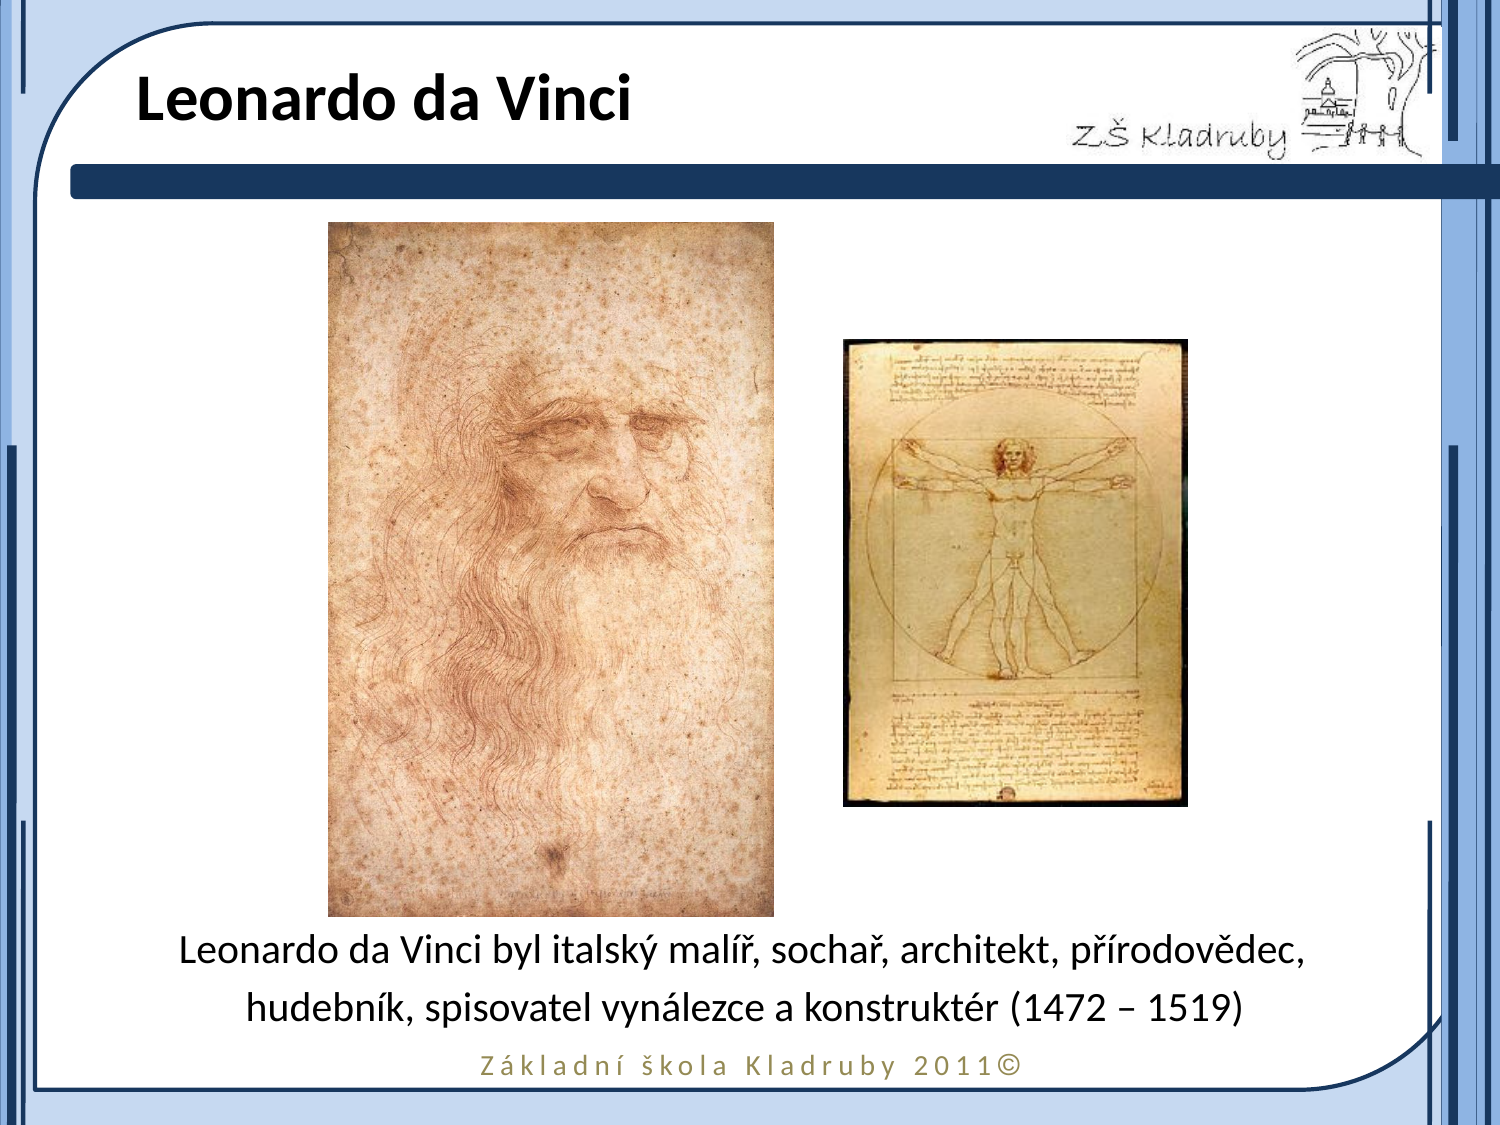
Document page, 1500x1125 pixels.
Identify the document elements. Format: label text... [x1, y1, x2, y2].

picture [1066, 27, 1442, 164]
title Leonardo da Vinci [121, 35, 1067, 153]
list Leonardo da Vinci byl italský malíř, sochař, architekt, přírodovědec, hudebník, spisovatel vynálezce a konstruktér (1472 – 1519) [164, 914, 1383, 1043]
picture [327, 222, 774, 917]
picture [843, 339, 1188, 808]
